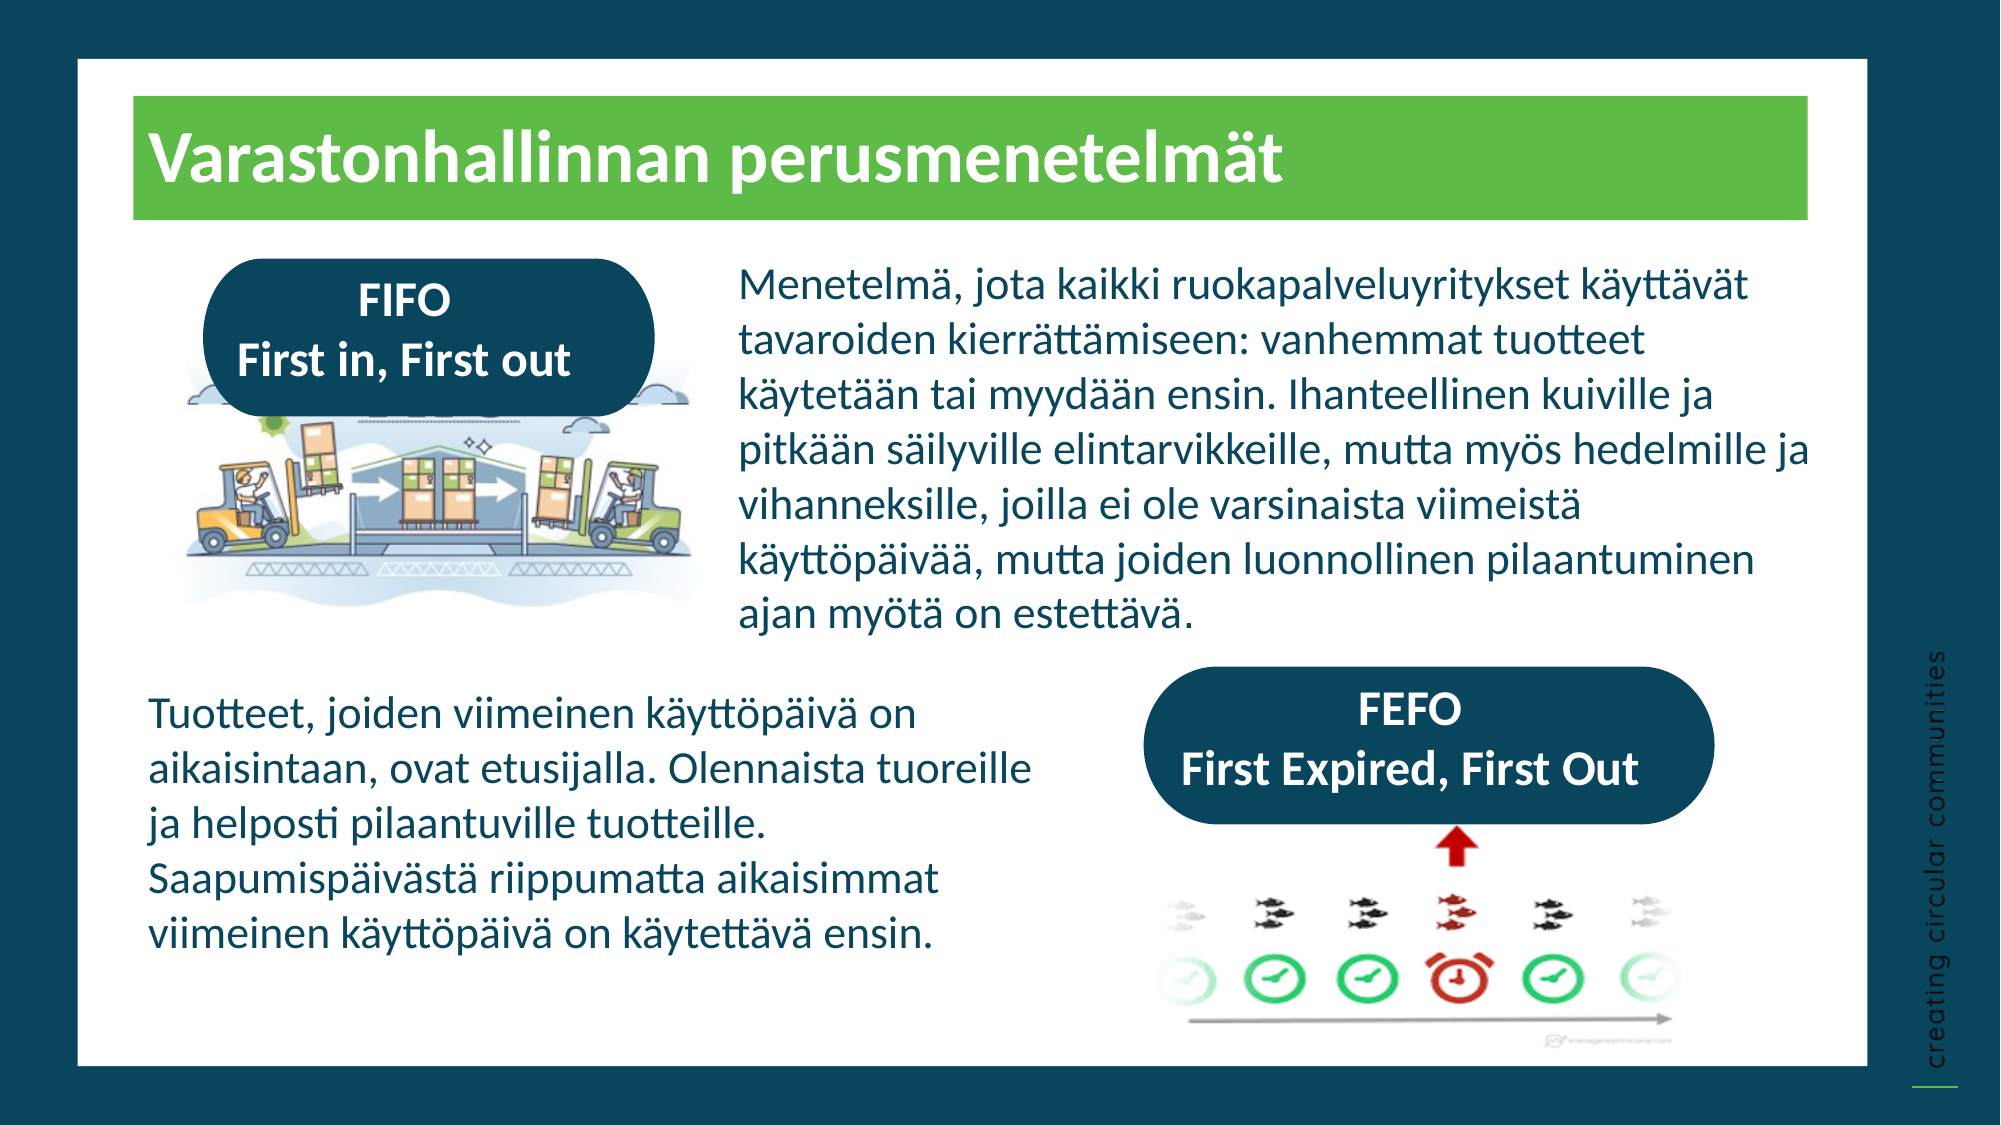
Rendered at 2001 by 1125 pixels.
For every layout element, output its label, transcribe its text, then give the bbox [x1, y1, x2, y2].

list Varastonhallinnan perusmenetelmät [133, 95, 1808, 221]
text_box [1145, 801, 1717, 1064]
text_box [975, 537, 1025, 588]
text_box FEFO First Expired, First Out [1145, 668, 1677, 803]
text_box [1166, 676, 1715, 825]
text_box Menetelmä, jota kaikki ruokapalveluyritykset käyttävät tavaroiden kierrättämiseen: vanhemmat tuotteet käytetään tai myydään ensin. Ihanteellinen kuiville ja pitkään säilyville elintarvikkeille, mutta myös hedelmille ja vihanneksille, joilla ei ole varsinaista viimeistä käyttöpäivää, mutta joiden luonnollinen pilaantuminen ajan myötä on estettävä. [723, 245, 1841, 646]
text_box Tuotteet, joiden viimeinen käyttöpäivä on aikaisintaan, ovat etusijalla. Olennaista tuoreille ja helposti pilaantuville tuotteille. Saapumispäivästä riippumatta aikaisimmat viimeinen käyttöpäivä on käytettävä ensin. [133, 675, 1054, 966]
text_box [203, 295, 212, 380]
text_box FIFO First in, First out [212, 258, 597, 394]
text_box [153, 327, 725, 621]
text_box [220, 258, 655, 417]
